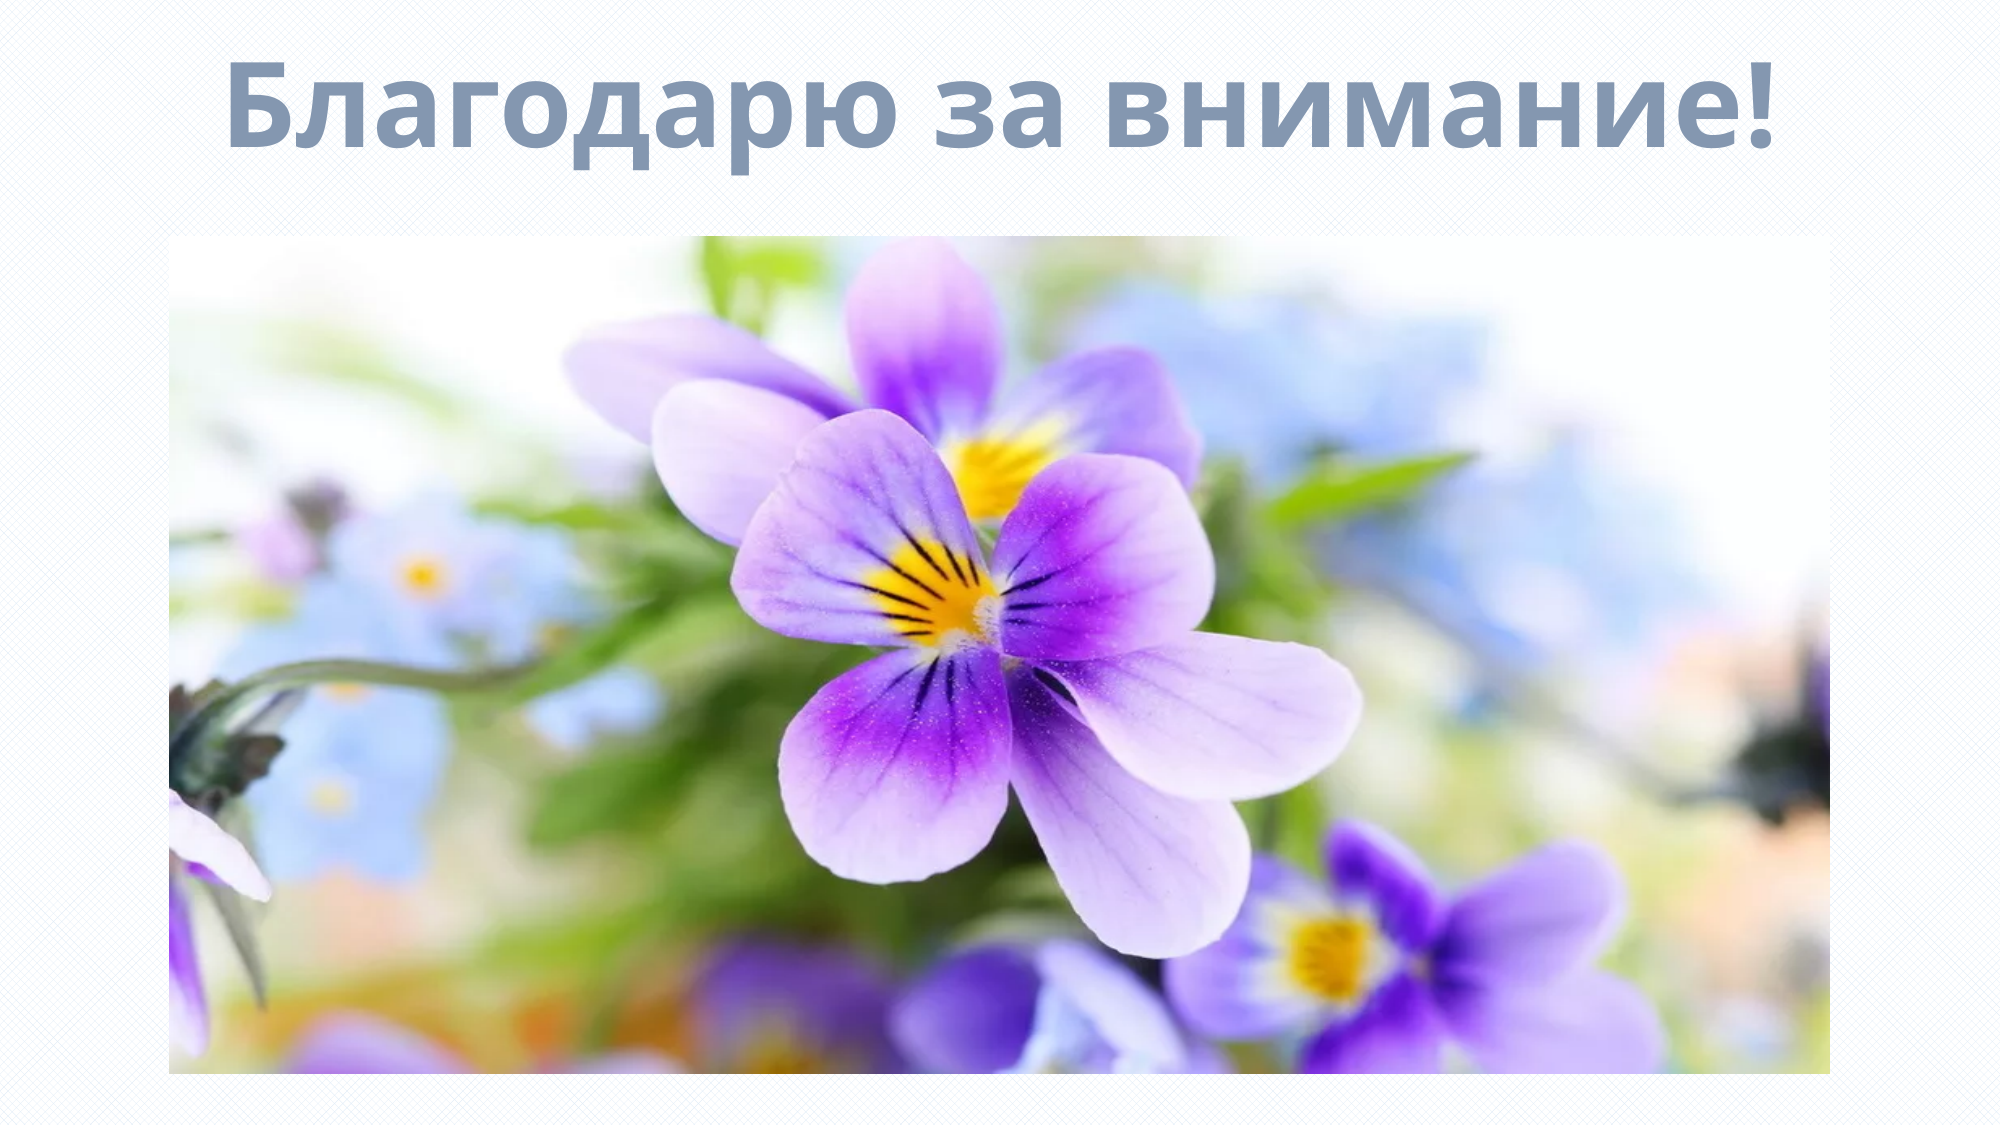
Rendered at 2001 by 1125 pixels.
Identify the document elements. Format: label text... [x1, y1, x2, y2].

picture [169, 236, 1830, 1074]
title Благодарю за внимание! [137, 0, 1862, 218]
